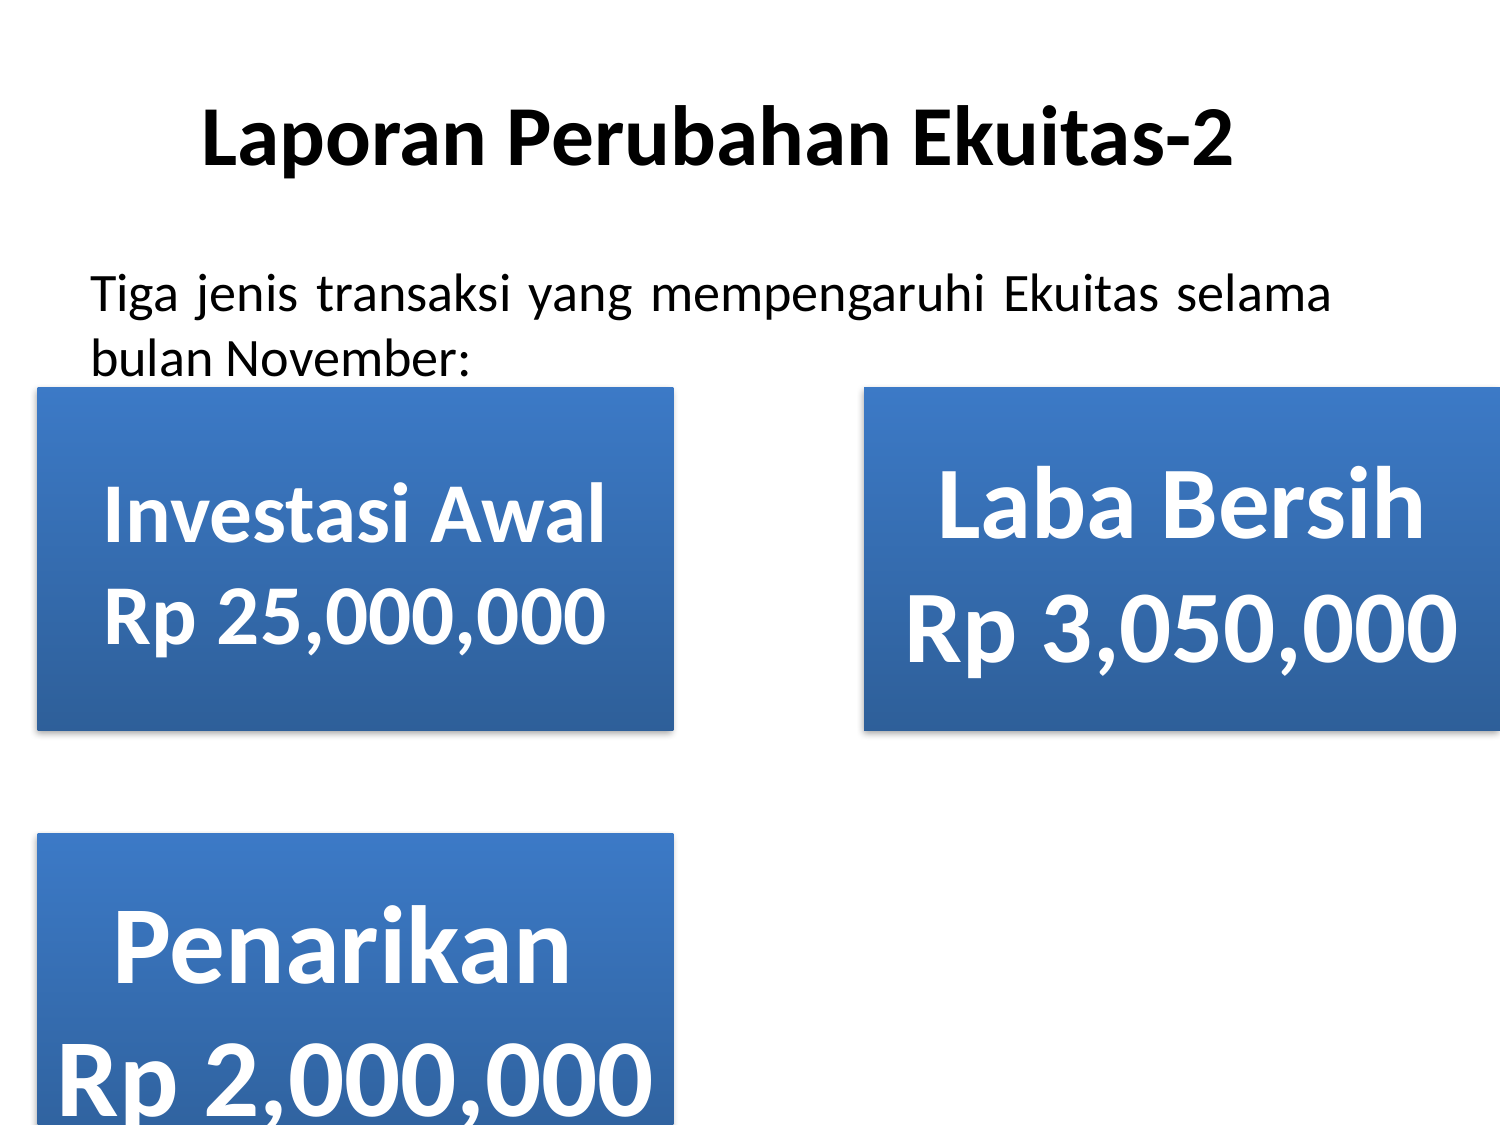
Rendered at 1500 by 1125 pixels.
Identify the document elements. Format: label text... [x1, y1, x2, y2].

title Laporan Perubahan Ekuitas-2 [75, 37, 1363, 225]
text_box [37, 387, 1500, 1076]
list Tiga jenis transaksi yang mempengaruhi Ekuitas selama bulan November: [75, 249, 1350, 385]
